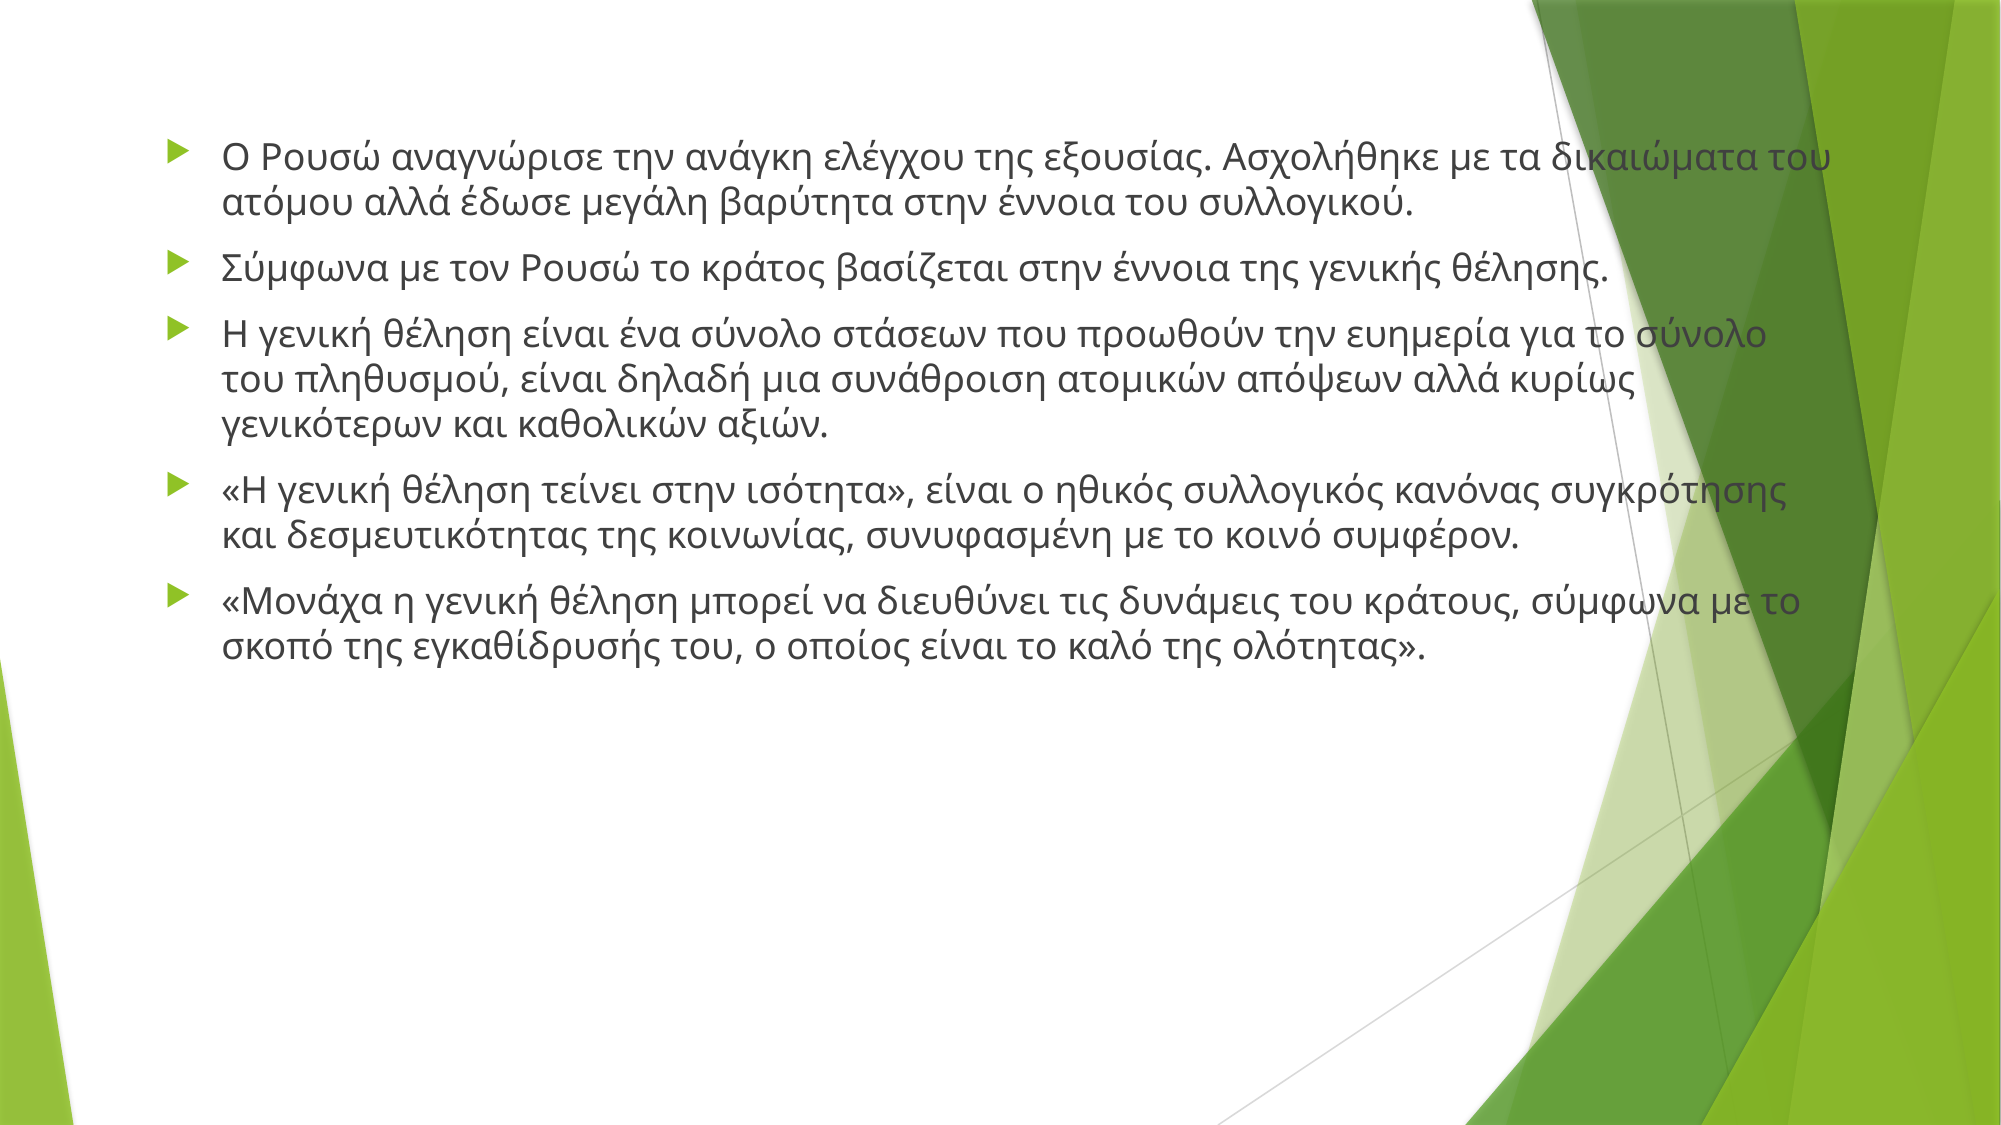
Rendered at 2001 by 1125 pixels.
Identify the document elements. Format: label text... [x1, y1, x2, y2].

list Ο Ρουσώ αναγνώρισε την ανάγκη ελέγχου της εξουσίας. Ασχολήθηκε με τα δικαιώματα του ατόμου αλλά έδωσε μεγάλη βαρύτητα στην έννοια του συλλογικού. Σύμφωνα με τον Ρουσώ το κράτος βασίζεται στην έννοια της γενικής θέλησης. Η γενική θέληση είναι ένα σύνολο στάσεων που προωθούν την ευημερία για το σύνολο του πληθυσμού, είναι δηλαδή μια συνάθροιση ατομικών απόψεων αλλά κυρίως γενικότερων και καθολικών αξιών. «Η γενική θέληση τείνει στην ισότητα», είναι ο ηθικός συλλογικός κανόνας συγκρότησης και δεσμευτικότητας της κοινωνίας, συνυφασμένη με το κοινό συμφέρον. «Μονάχα η γενική θέληση μπορεί να διευθύνει τις δυνάμεις του κράτους, σύμφωνα με το σκοπό της εγκαθίδρυσής του, ο οποίος είναι το καλό της ολότητας». [149, 60, 1849, 1053]
